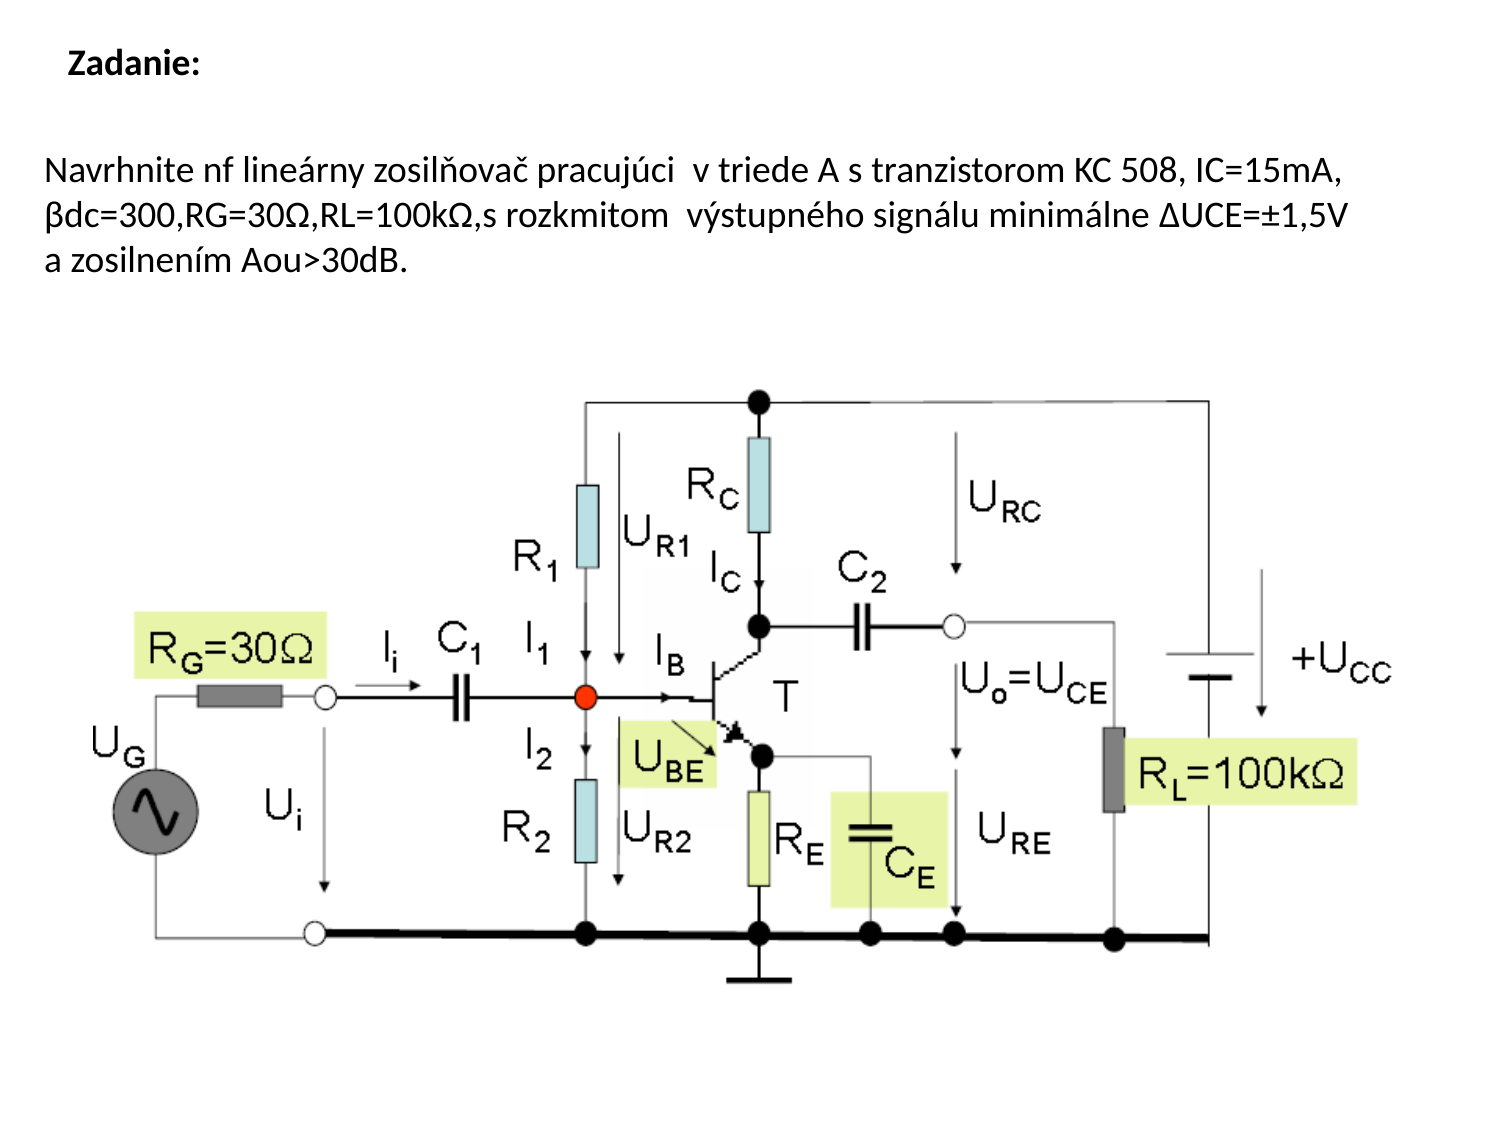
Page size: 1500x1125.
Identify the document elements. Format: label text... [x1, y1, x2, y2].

picture [93, 349, 1407, 1054]
text_box Navrhnite nf lineárny zosilňovač pracujúci v triede A s tranzistorom KC 508, IC=15mA, βdc=300,RG=30Ω,RL=100kΩ,s rozkmitom výstupného signálu minimálne ΔUCE=±1,5V a zosilnením Aou>30dB. [29, 137, 1433, 287]
text_box Zadanie: [53, 30, 621, 91]
